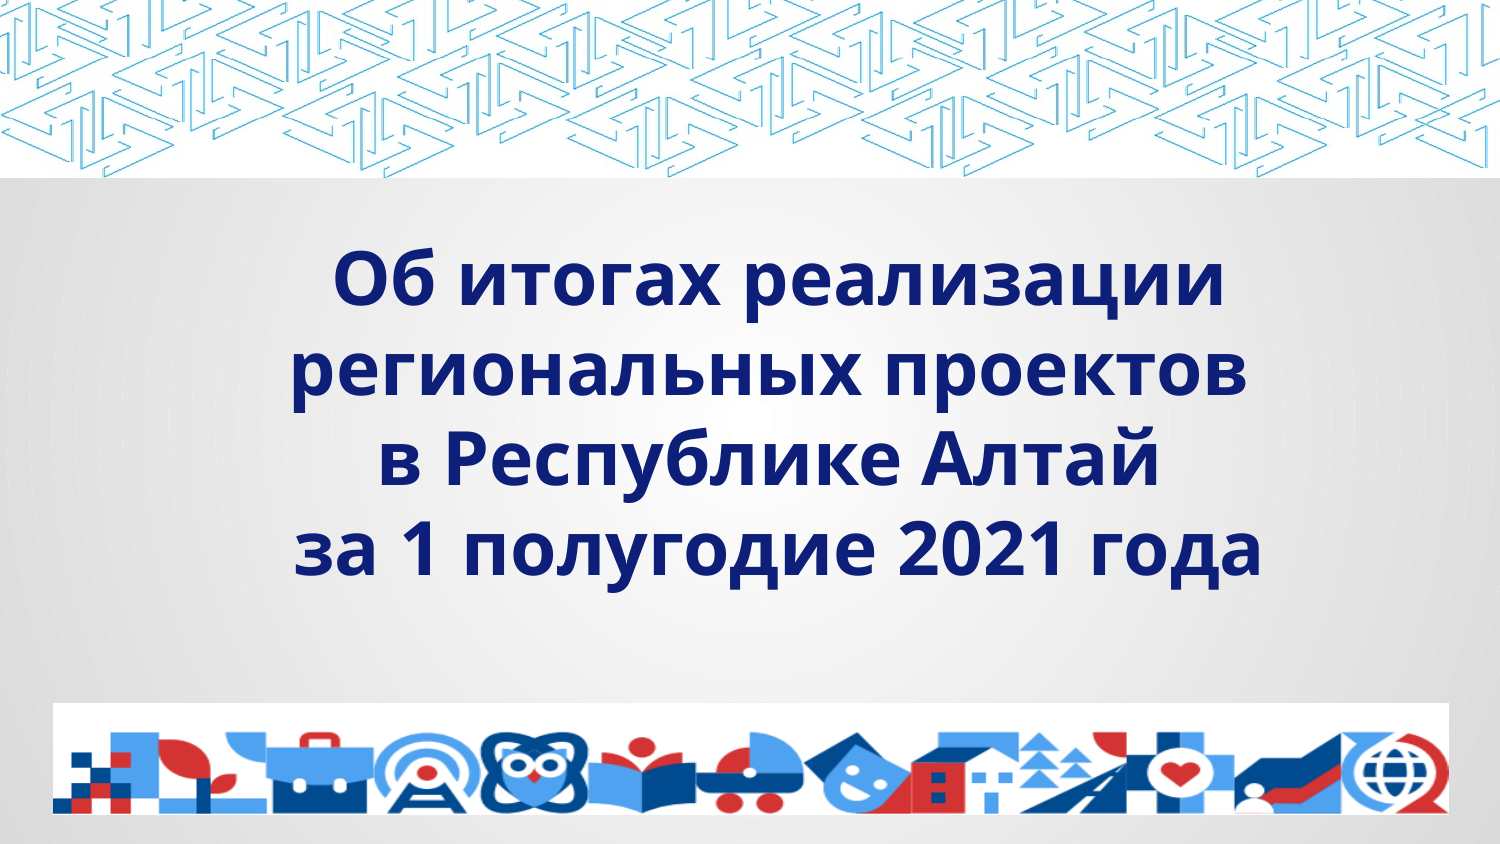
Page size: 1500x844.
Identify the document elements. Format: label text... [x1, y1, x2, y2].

picture [0, 0, 1500, 178]
picture [52, 702, 1449, 815]
title Об итогах реализации региональных проектов в Республике Алтай за 1 полугодие 2021 года [135, 221, 1424, 659]
